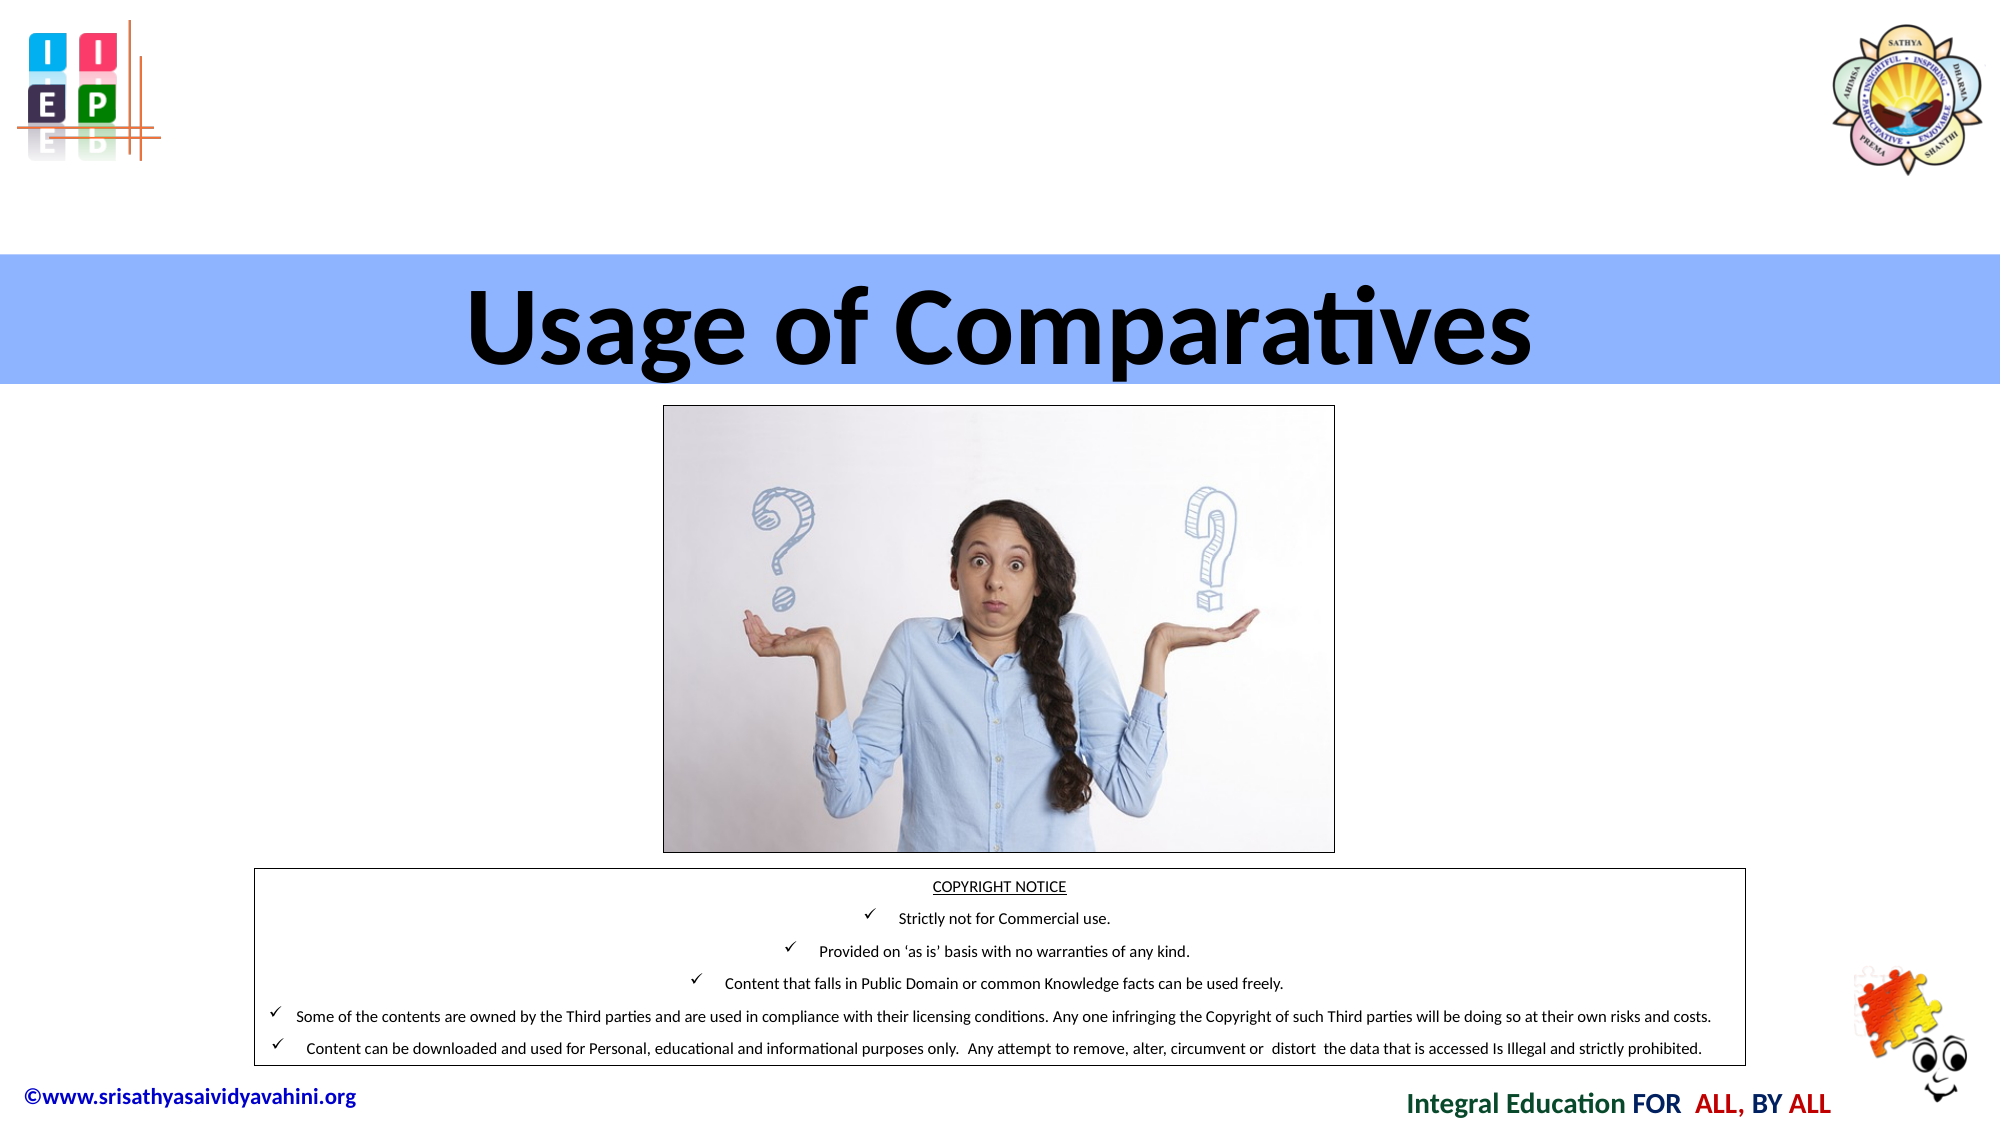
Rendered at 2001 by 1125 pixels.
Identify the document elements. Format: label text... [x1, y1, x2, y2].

title Usage of Comparatives [0, 254, 2000, 384]
picture [14, 18, 163, 176]
picture [1827, 21, 1986, 176]
picture [662, 404, 1335, 853]
picture [1831, 957, 1982, 1108]
